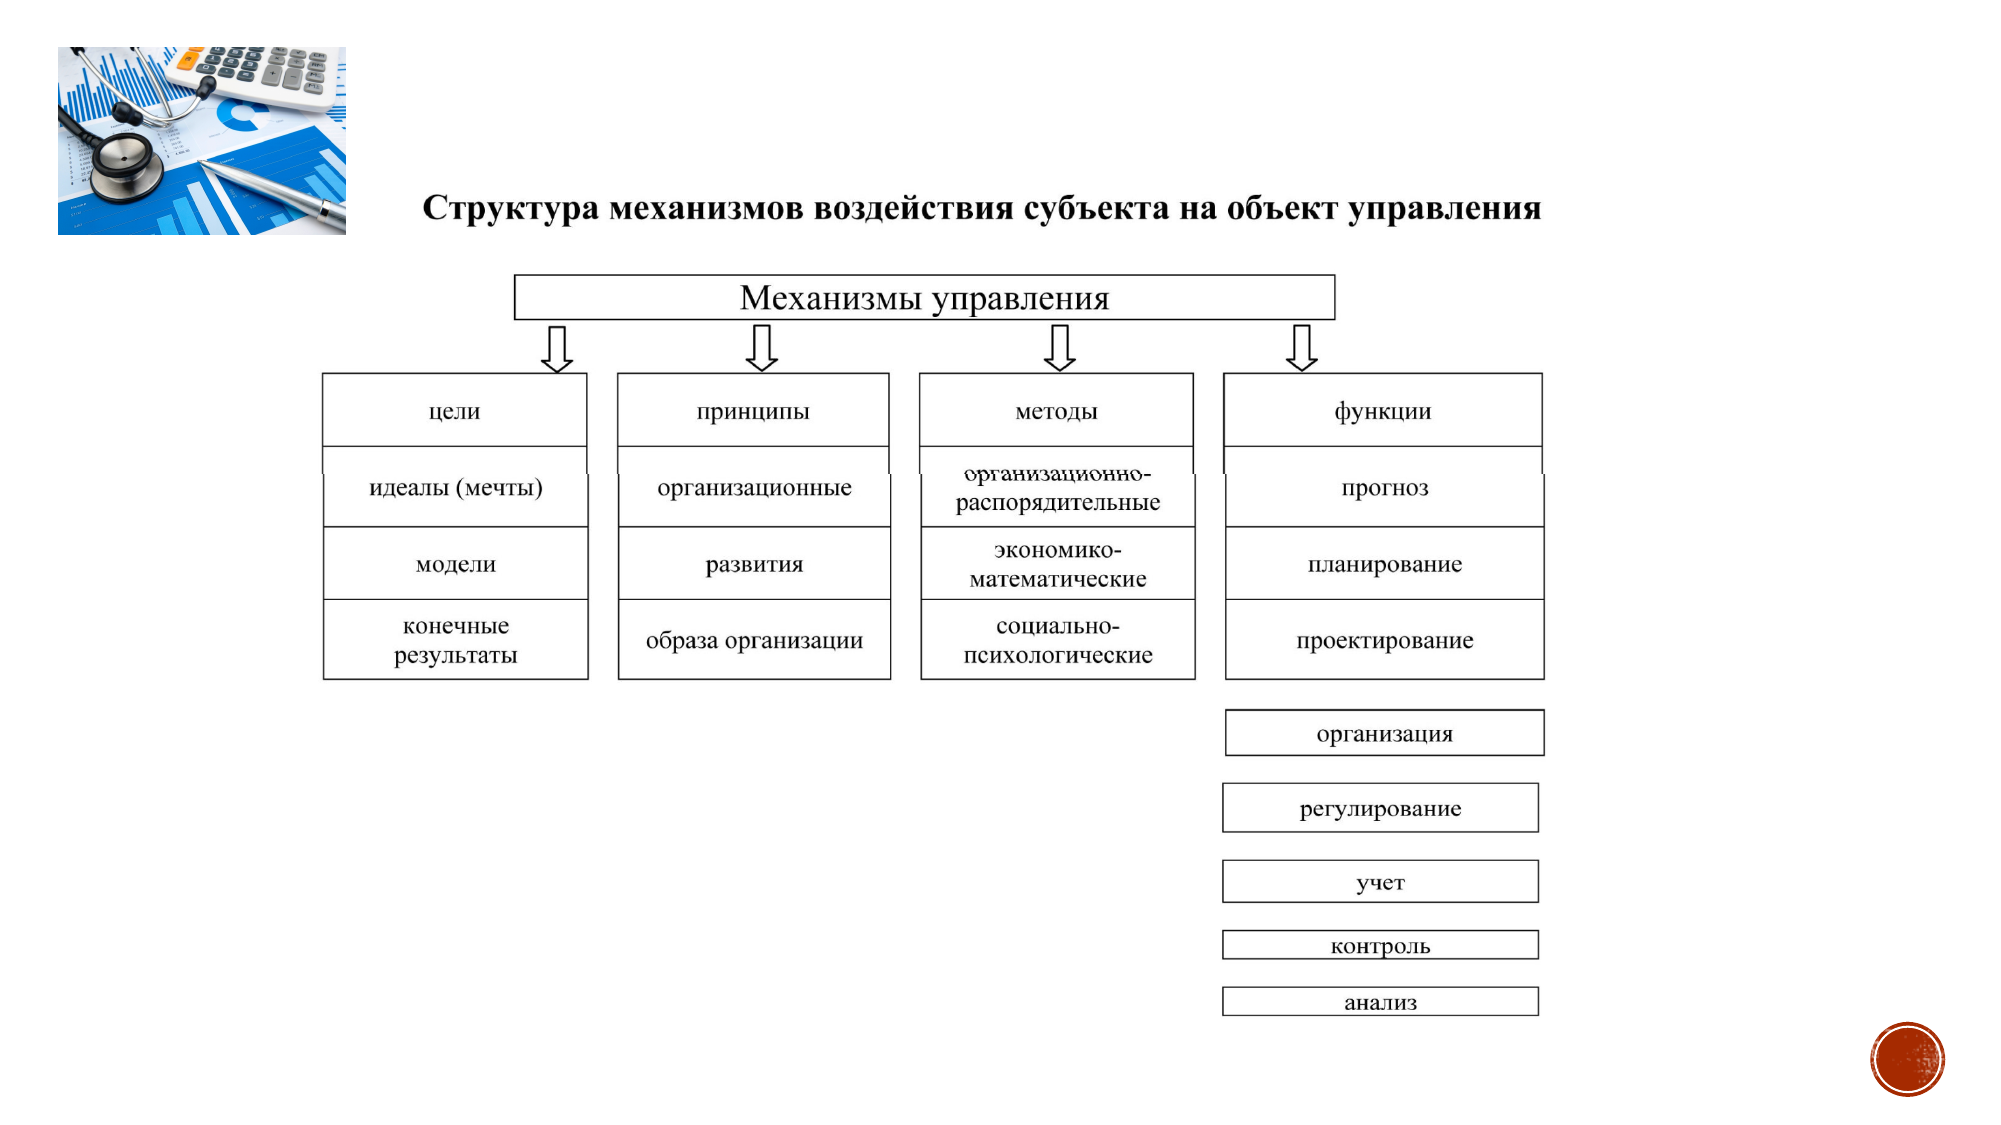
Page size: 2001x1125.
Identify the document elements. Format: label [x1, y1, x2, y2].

picture [58, 47, 1560, 1033]
